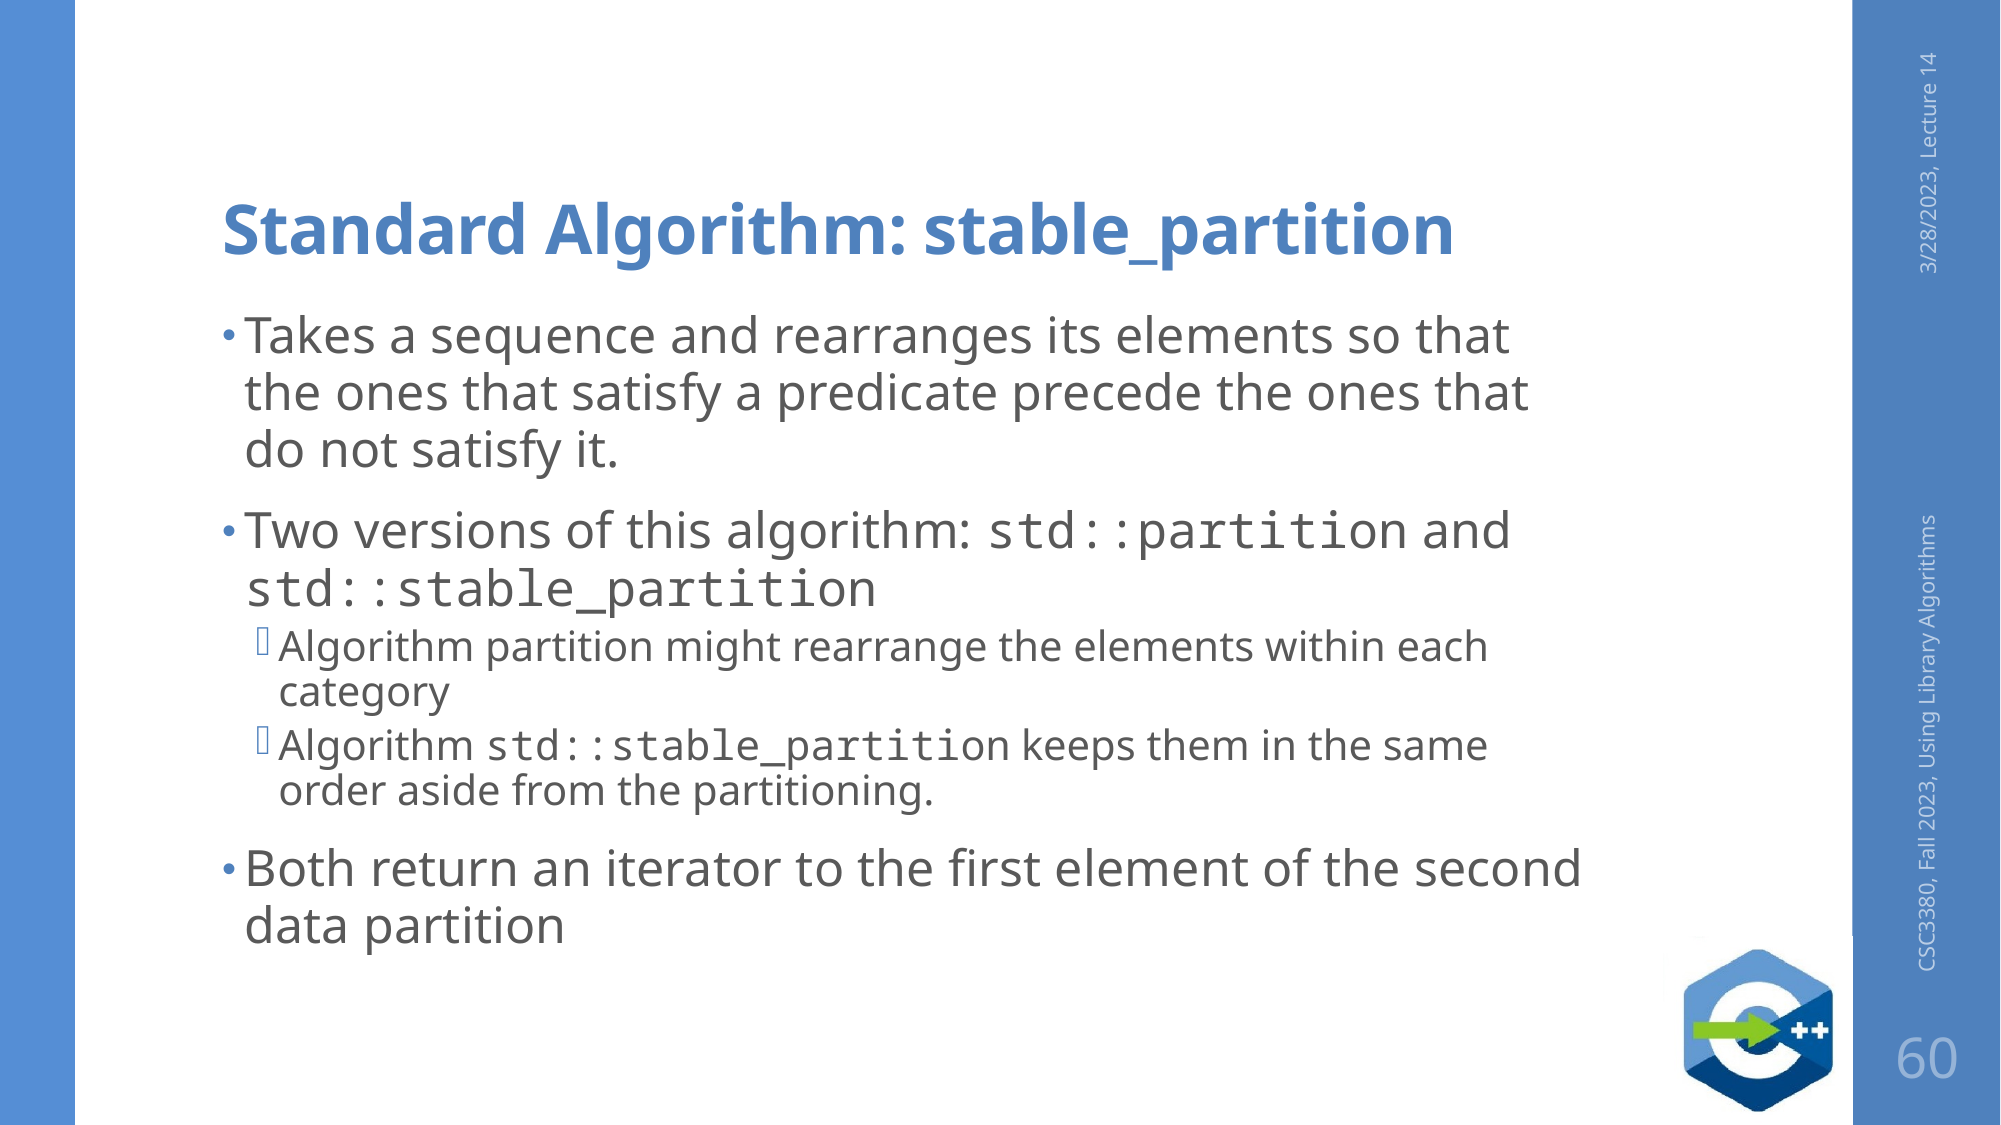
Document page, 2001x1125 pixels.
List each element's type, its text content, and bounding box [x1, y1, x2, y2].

list Takes a sequence and rearranges its elements so that the ones that satisfy a predicate precede the ones that do not satisfy it. Two versions of this algorithm: std::partition and std::stable_partition Algorithm partition might rearrange the elements within each category Algorithm std::stable_partition keeps them in the same order aside from the partitioning. Both return an iterator to the first element of the second data partition [206, 299, 1617, 1014]
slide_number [1897, 37, 1958, 351]
picture [1663, 936, 1853, 1125]
footer CSC3380, Fall 2023, Using Library Algorithms [1897, 400, 1958, 988]
title Standard Algorithm: stable_partition [206, 48, 1797, 278]
slide_number 60 [1852, 1012, 2000, 1110]
